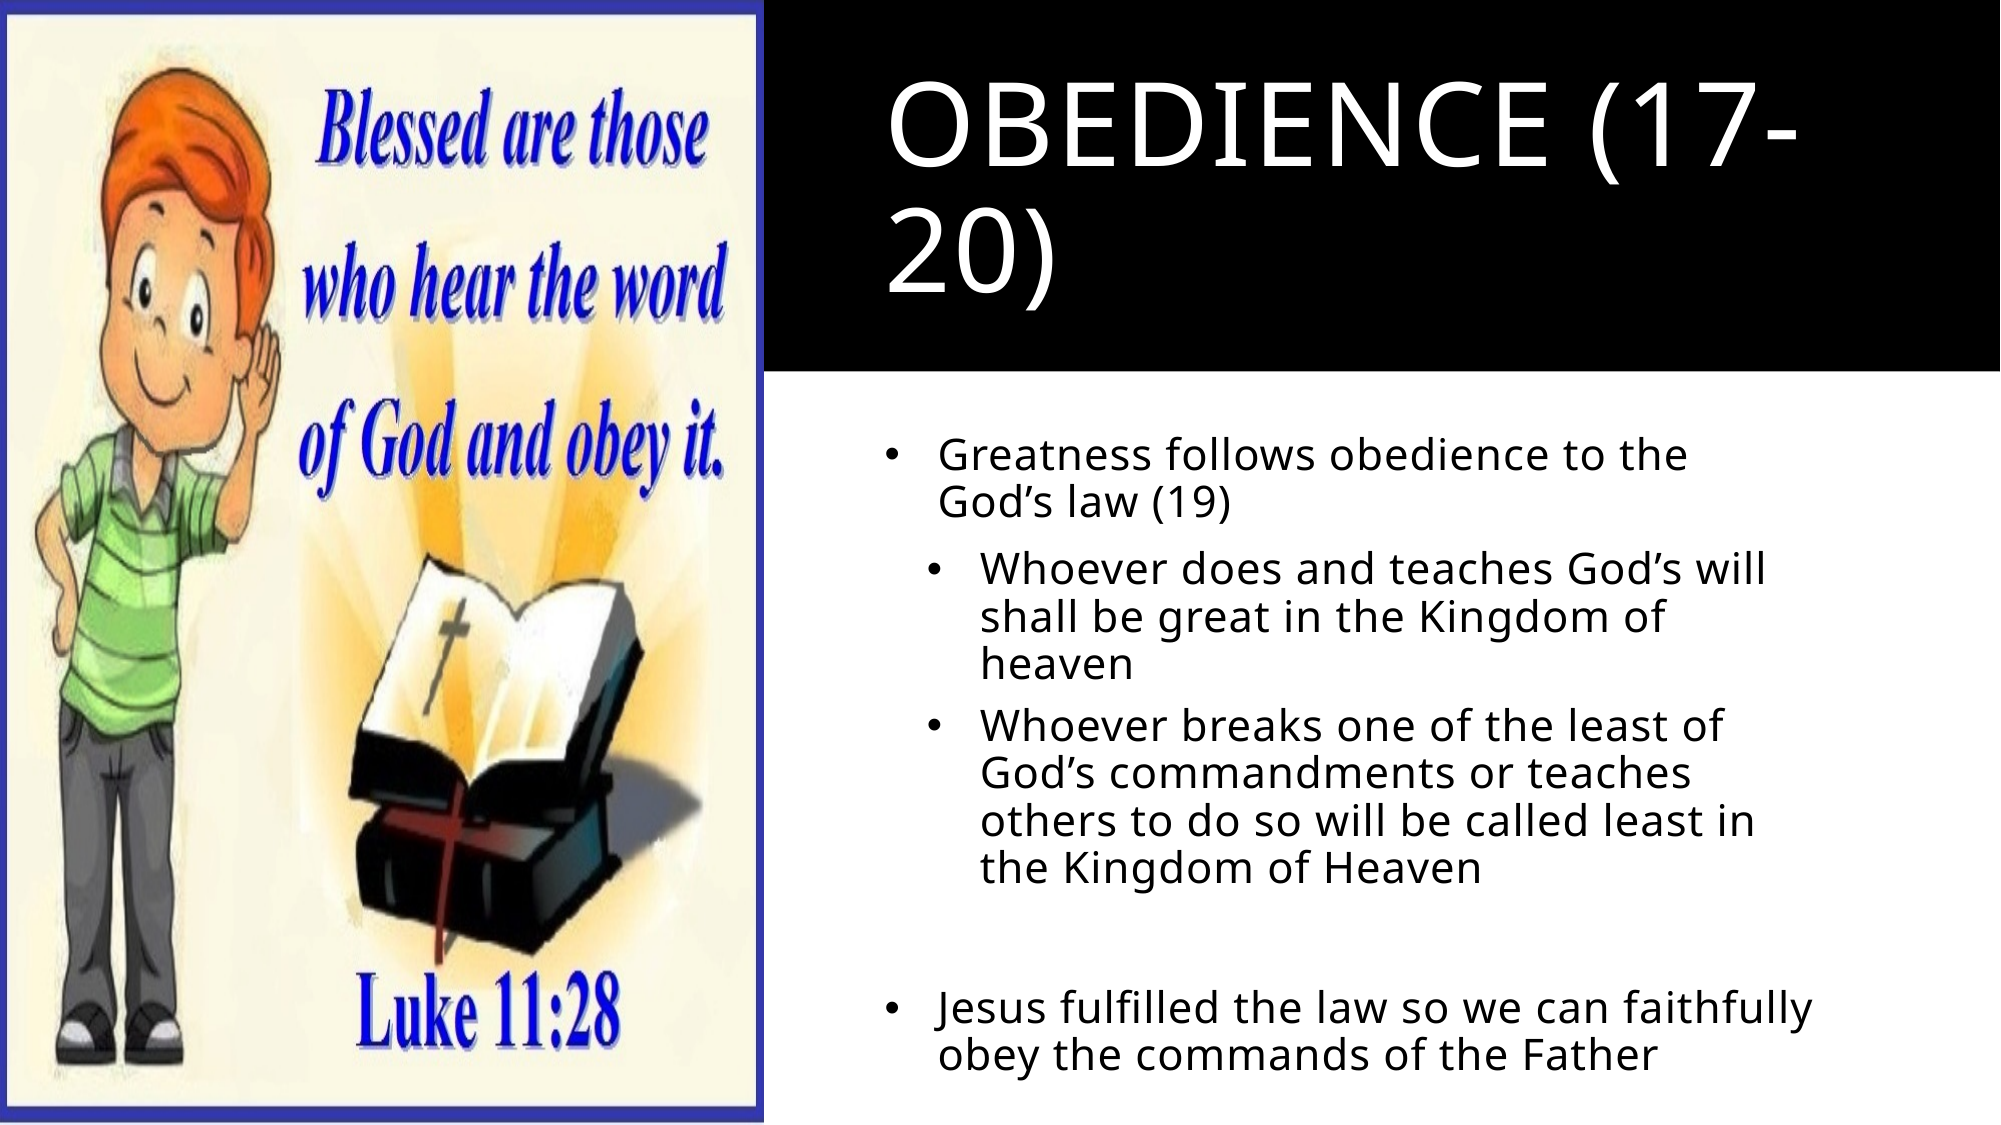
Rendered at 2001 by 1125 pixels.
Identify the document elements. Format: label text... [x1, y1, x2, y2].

text_box [764, 0, 2000, 372]
text_box [764, 372, 2000, 1125]
list Greatness follows obedience to the God’s law (19) Whoever does and teaches God’s will shall be great in the Kingdom of heaven Whoever breaks one of the least of God’s commandments or teaches others to do so will be called least in the Kingdom of Heaven Jesus fulfilled the law so we can faithfully obey the commands of the Father [869, 424, 1842, 1125]
title Obedience (17-20) [869, 52, 1842, 332]
picture [0, 0, 764, 1125]
